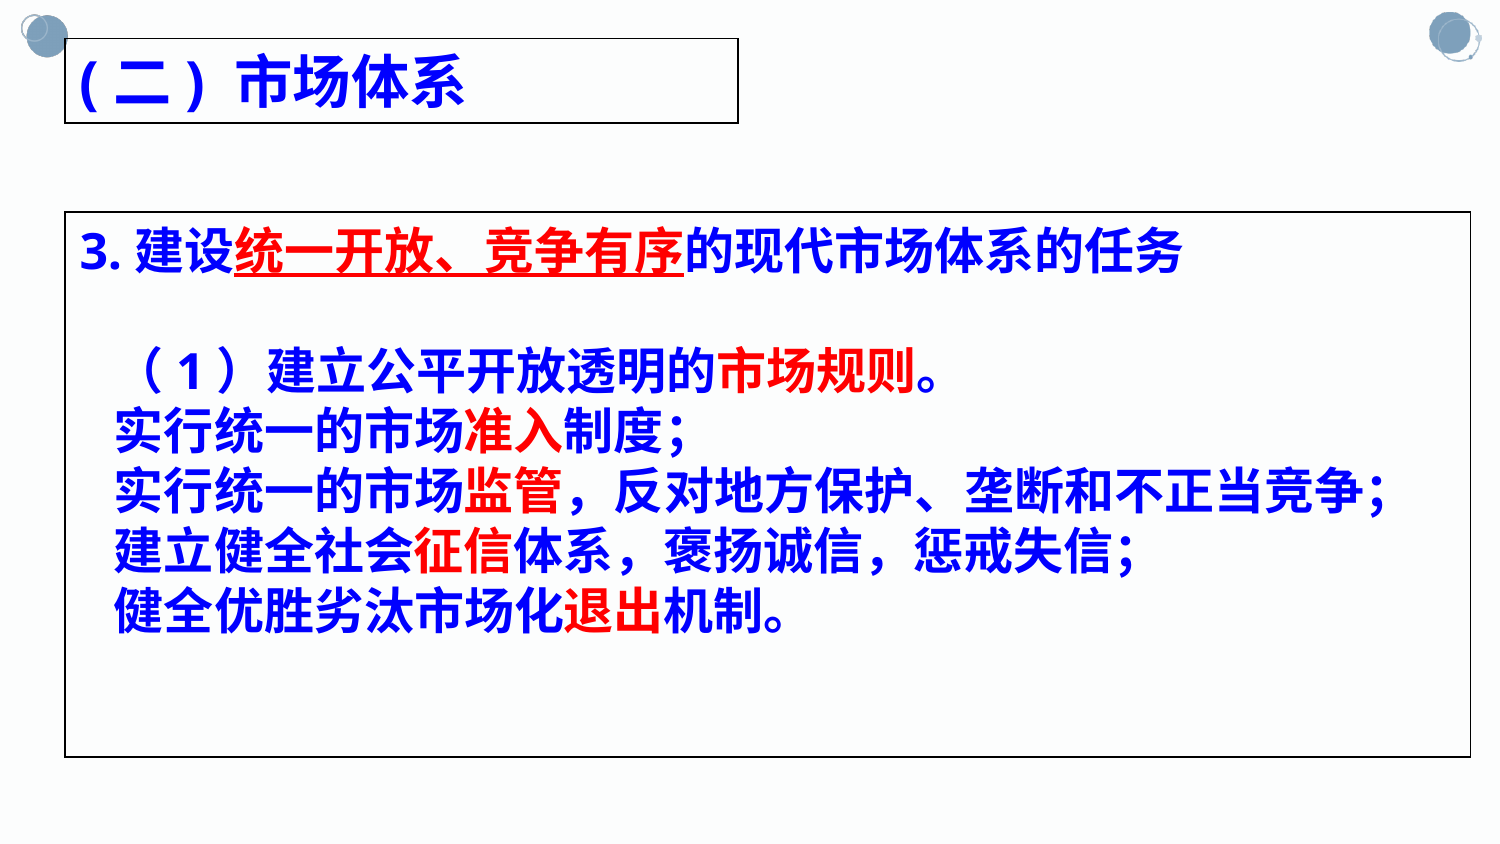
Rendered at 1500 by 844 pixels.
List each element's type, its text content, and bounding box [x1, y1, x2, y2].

picture [1411, 0, 1500, 73]
text_box 3.建设统一开放、竞争有序的现代市场体系的任务 （1）建立公平开放透明的市场规则。 实行统一的市场准入制度； 实行统一的市场监管，反对地方保护、垄断和不正当竞争； 建立健全社会征信体系，褒扬诚信，惩戒失信； 健全优胜劣汰市场化退出机制。 [64, 212, 1471, 757]
picture [0, 0, 89, 73]
text_box (二) 市场体系 [64, 38, 739, 123]
